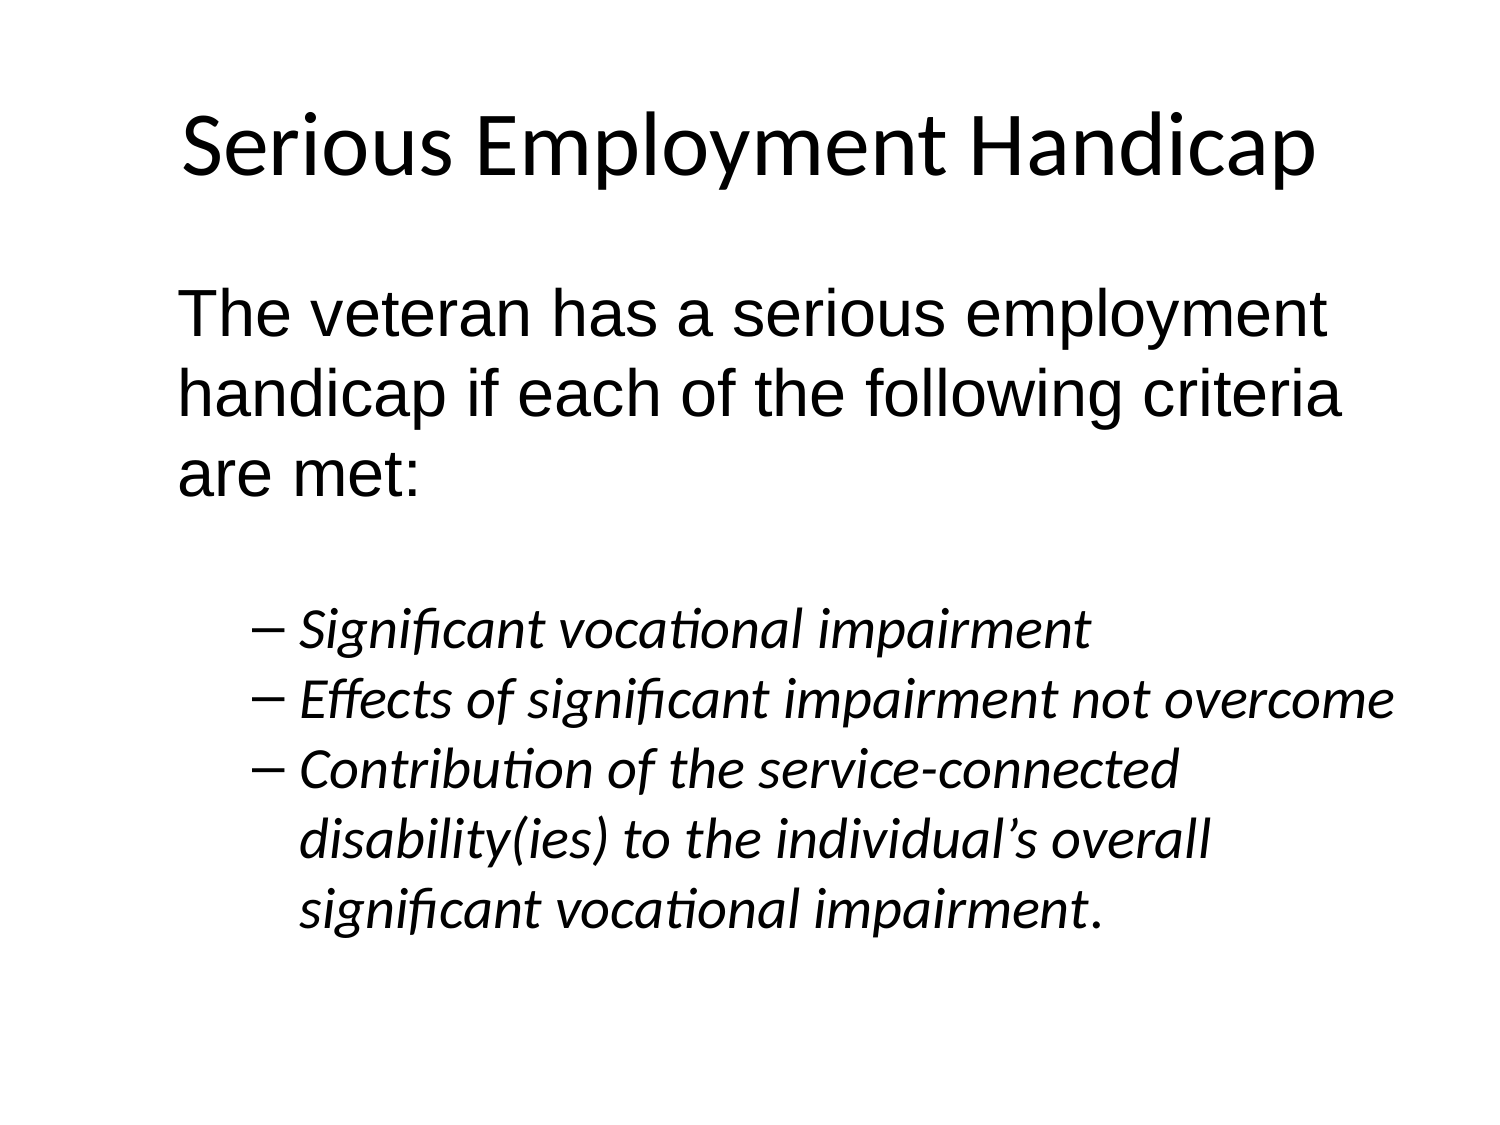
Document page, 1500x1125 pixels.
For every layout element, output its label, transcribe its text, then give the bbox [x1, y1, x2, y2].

list The veteran has a serious employment handicap if each of the following criteria are met: Significant vocational impairment Effects of significant impairment not overcome Contribution of the service-connected disability(ies) to the individual’s overall significant vocational impairment. [162, 262, 1442, 975]
title Serious Employment Handicap [75, 45, 1425, 233]
